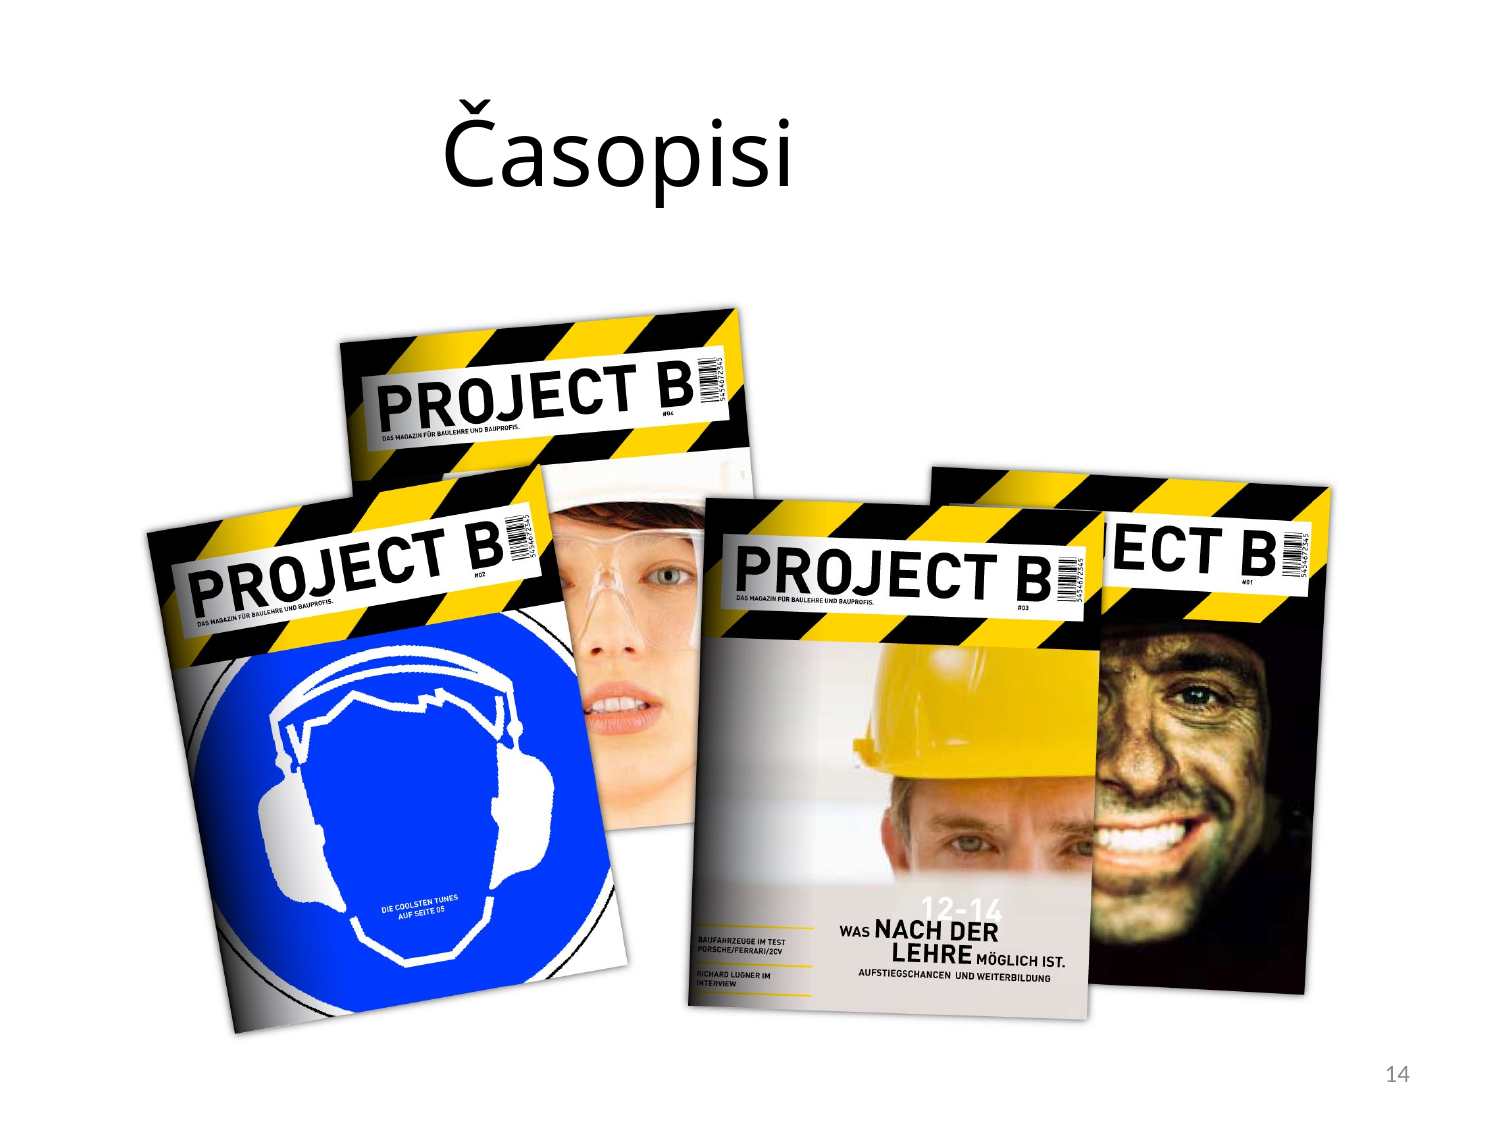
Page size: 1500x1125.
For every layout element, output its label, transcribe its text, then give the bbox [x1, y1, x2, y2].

slide_number 14 [1074, 1042, 1425, 1103]
picture [137, 299, 1338, 1043]
title Časopisi [99, 87, 1138, 238]
